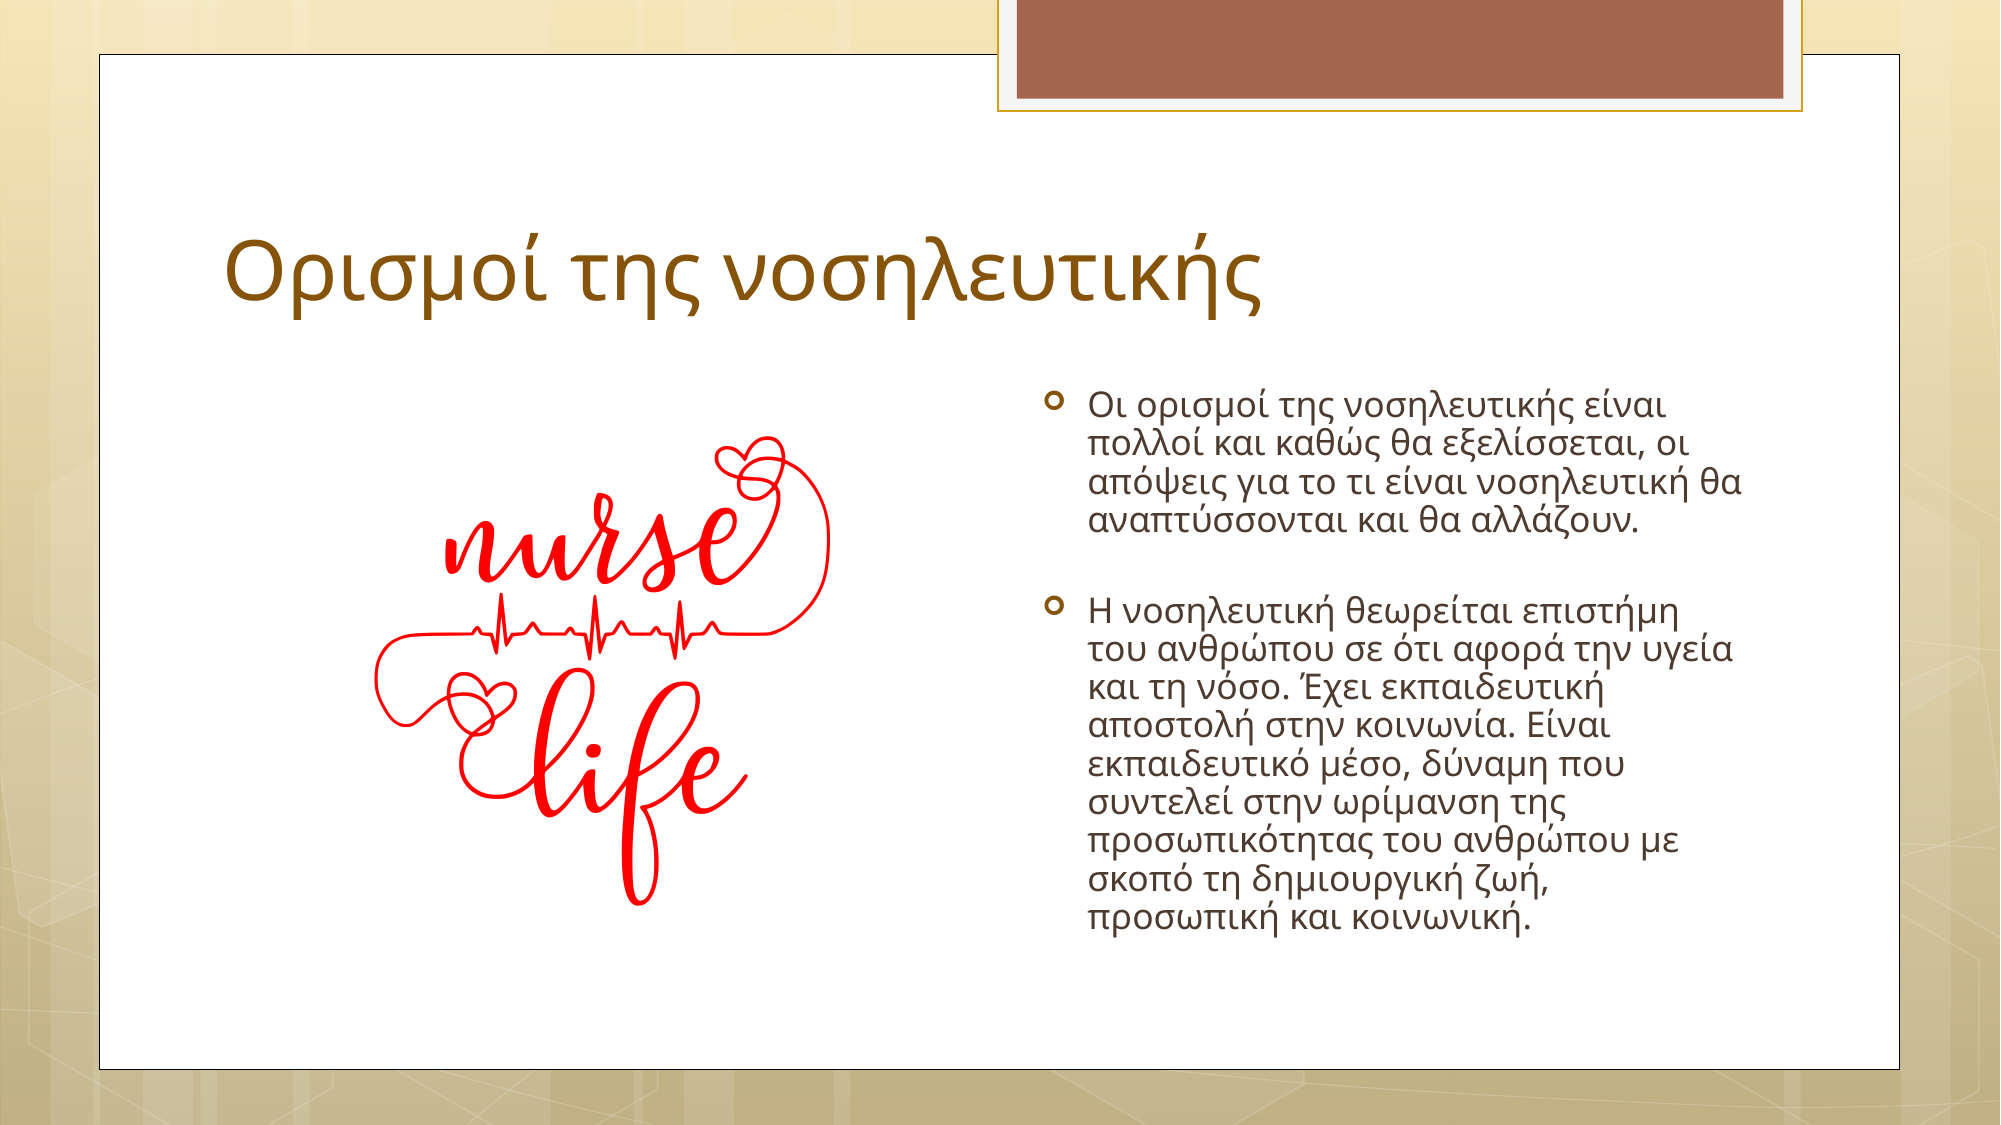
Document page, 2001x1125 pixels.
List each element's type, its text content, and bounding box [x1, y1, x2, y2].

title Ορισμοί της νοσηλευτικής [207, 137, 1745, 325]
picture [227, 416, 976, 916]
list Οι ορισμοί της νοσηλευτικής είναι πολλοί και καθώς θα εξελίσσεται, οι απόψεις για το τι είναι νοσηλευτική θα αναπτύσσονται και θα αλλάζουν. Η νοσηλευτική θεωρείται επιστήμη του ανθρώπου σε ότι αφορά την υγεία και τη νόσο. Έχει εκπαιδευτική αποστολή στην κοινωνία. Είναι εκπαιδευτικό μέσο, δύναμη που συντελεί στην ωρίμανση της προσωπικότητας του ανθρώπου με σκοπό τη δημιουργική ζωή, προσωπική και κοινωνική. [1015, 379, 1764, 953]
